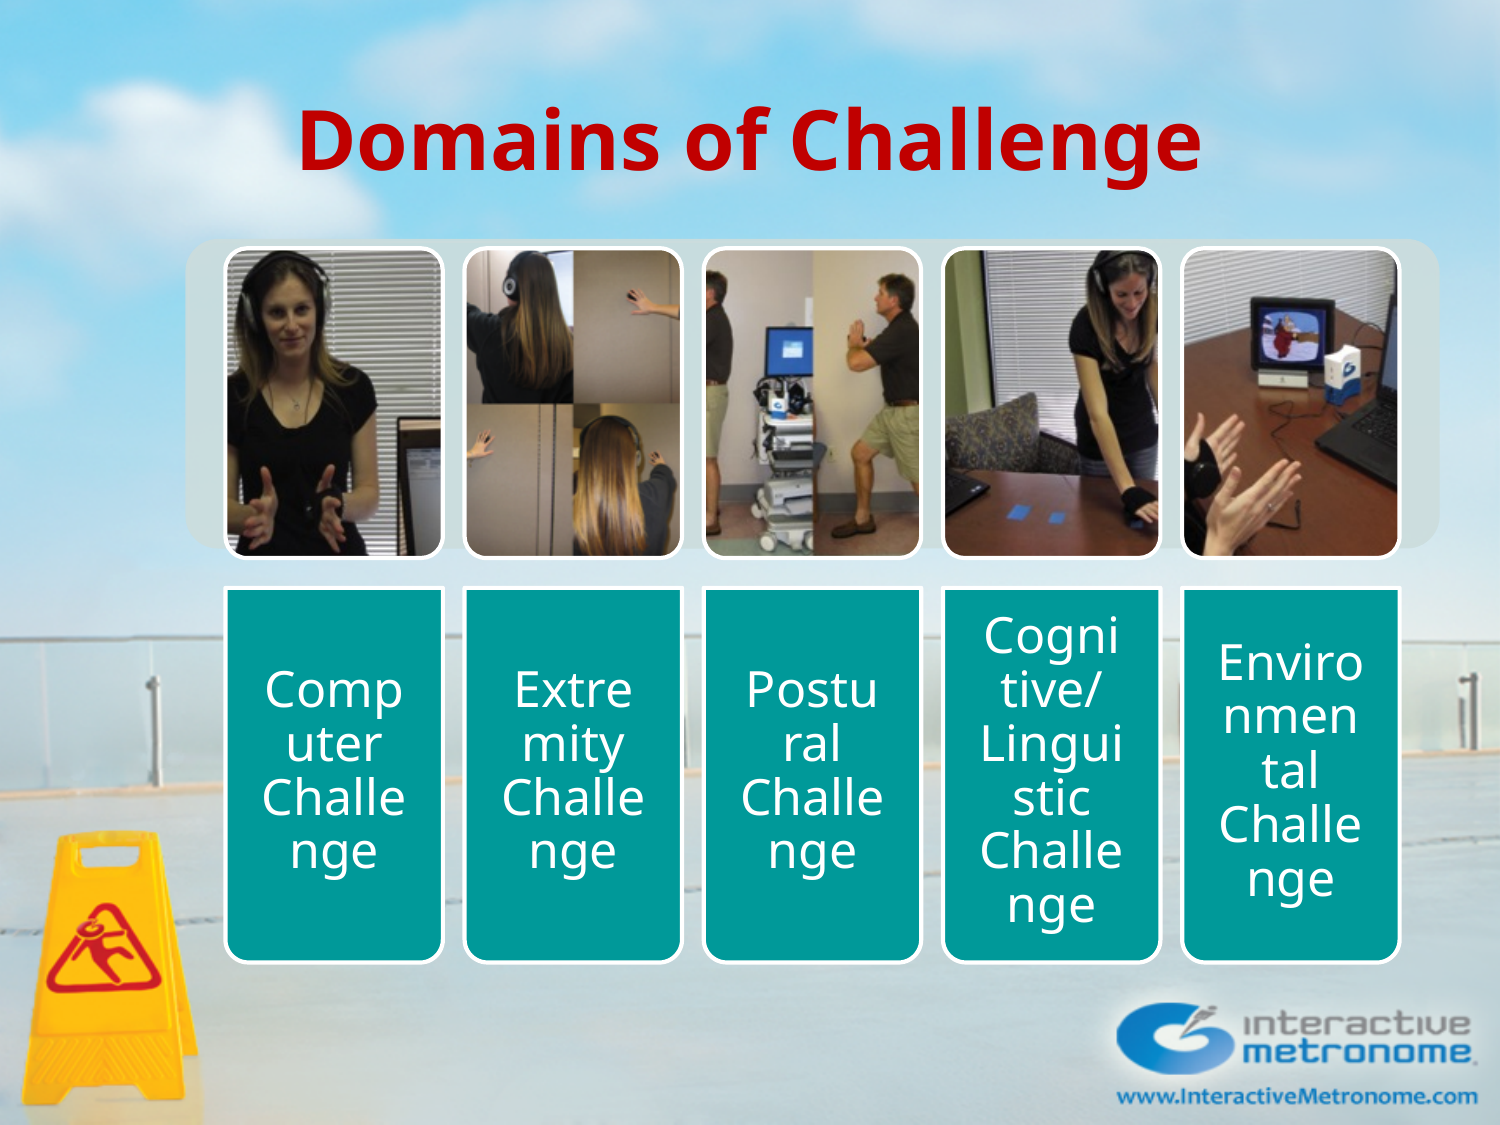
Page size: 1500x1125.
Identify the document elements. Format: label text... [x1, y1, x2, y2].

picture [0, 0, 1500, 1125]
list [187, 224, 1438, 976]
title Domains of Challenge [24, 37, 1476, 238]
